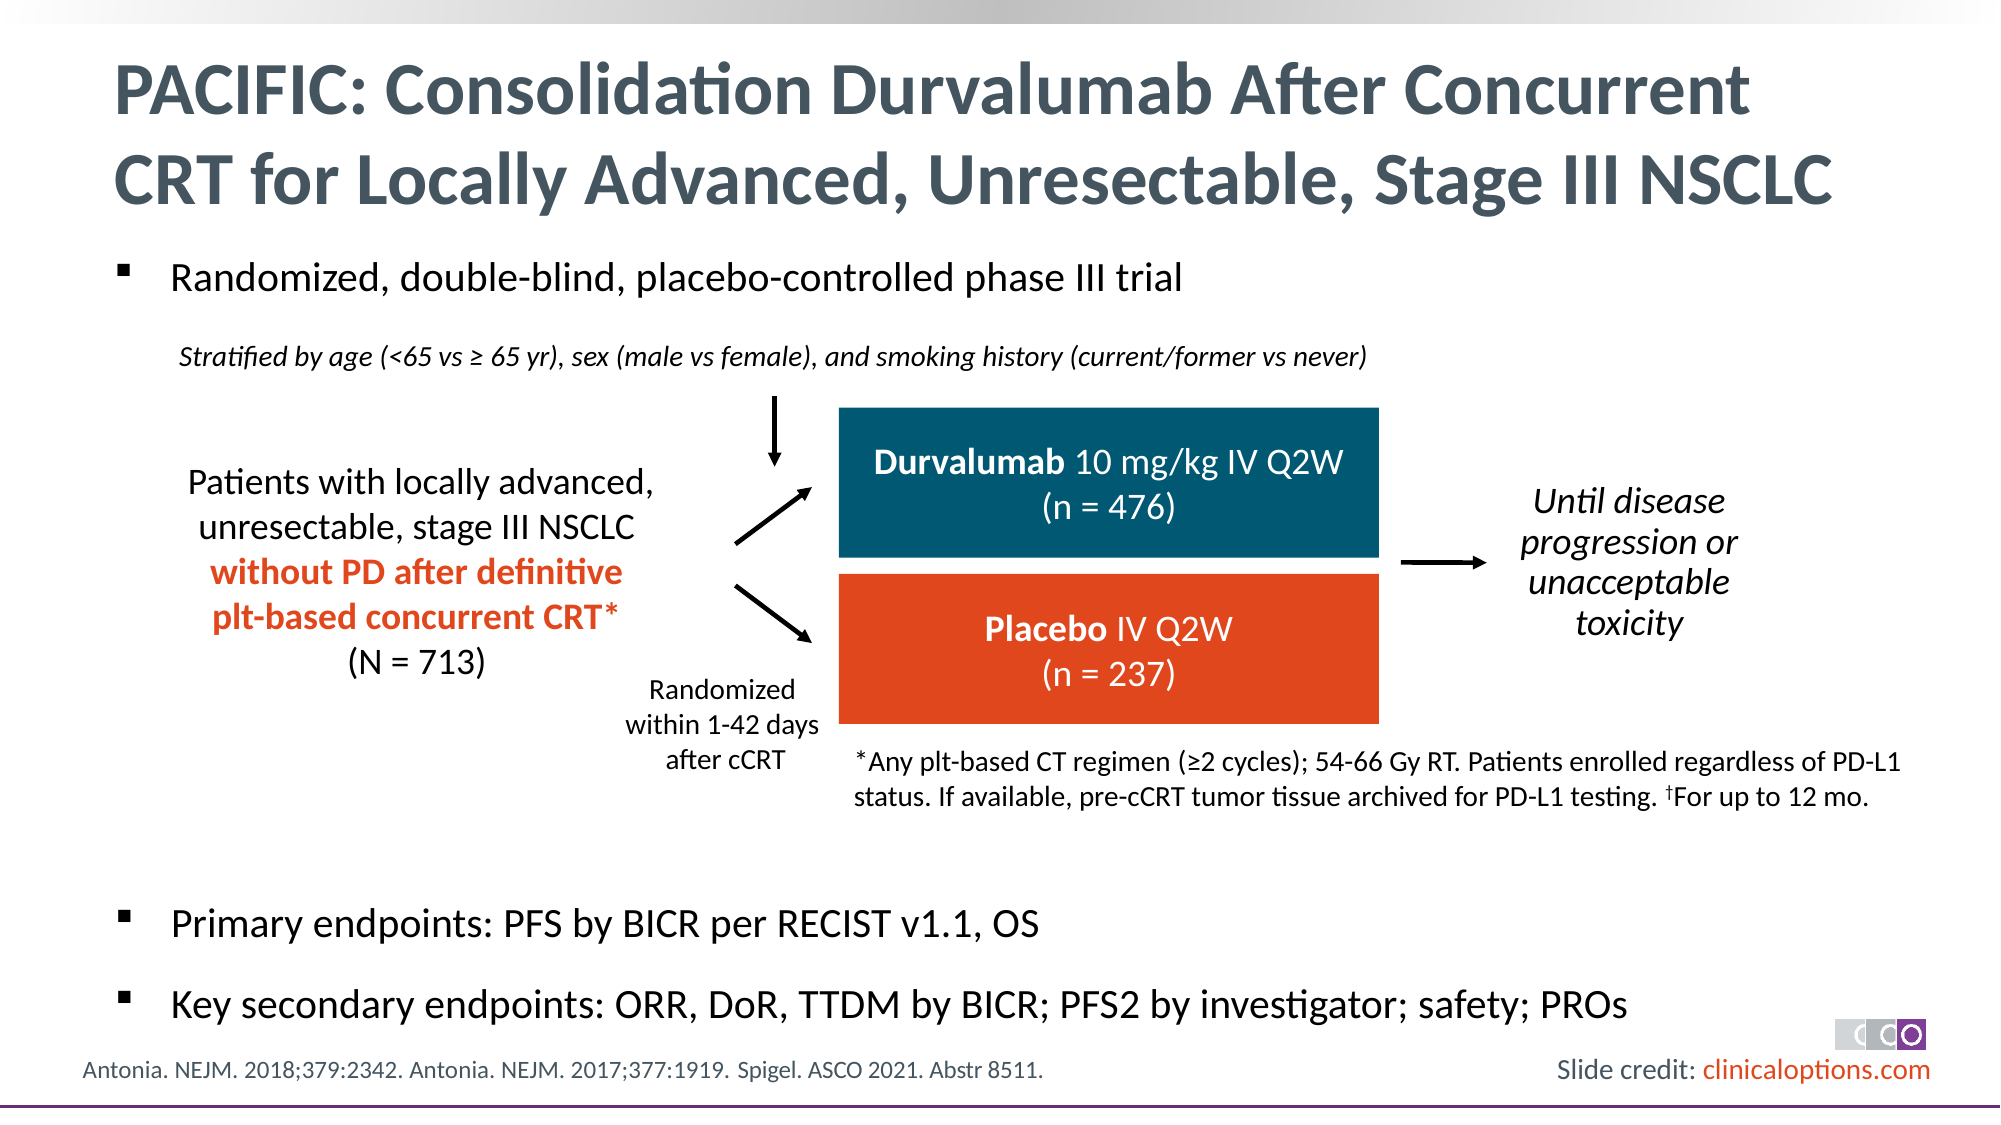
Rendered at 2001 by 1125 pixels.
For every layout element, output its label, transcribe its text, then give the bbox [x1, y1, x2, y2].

text_box Randomized within 1-42 days after cCRT [594, 663, 857, 783]
text_box Until disease progression or unacceptable toxicity [1462, 474, 1796, 651]
text_box [735, 487, 812, 545]
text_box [1540, 1019, 1949, 1094]
text_box Patients with locally advanced, unresectable, stage III NSCLC without PD after definitive plt-based concurrent CRT* (N = 713) [116, 449, 726, 689]
text_box [735, 585, 812, 644]
text_box Primary endpoints: PFS by BICR per RECIST v1.1, OS Key secondary endpoints: ORR, DoR, TTDM by BICR; PFS2 by investigator; safety; PROs [99, 894, 1885, 1013]
text_box Antonia. NEJM. 2018;379:2342. Antonia. NEJM. 2017;377:1919. Spigel. ASCO 2021. Abstr 8511. [67, 1046, 1534, 1092]
text_box *Any plt-based CT regimen (≥2 cycles); 54-66 Gy RT. Patients enrolled regardless of PD-L1 status. If available, pre-cCRT tumor tissue archived for PD-L1 testing. †For up to 12 mo. [838, 735, 1926, 820]
text_box Placebo IV Q2W (n = 237) [838, 573, 1379, 724]
title PACIFIC: Consolidation Durvalumab After Concurrent CRT for Locally Advanced, Unresectable, Stage III NSCLC [100, 39, 1884, 220]
text_box Stratified by age (<65 vs ≥ 65 yr), sex (male vs female), and smoking history (current/former vs never) [42, 334, 1505, 381]
list Randomized, double-blind, placebo-controlled phase III trial [99, 248, 1884, 318]
text_box Durvalumab 10 mg/kg IV Q2W (n = 476) [838, 407, 1379, 558]
